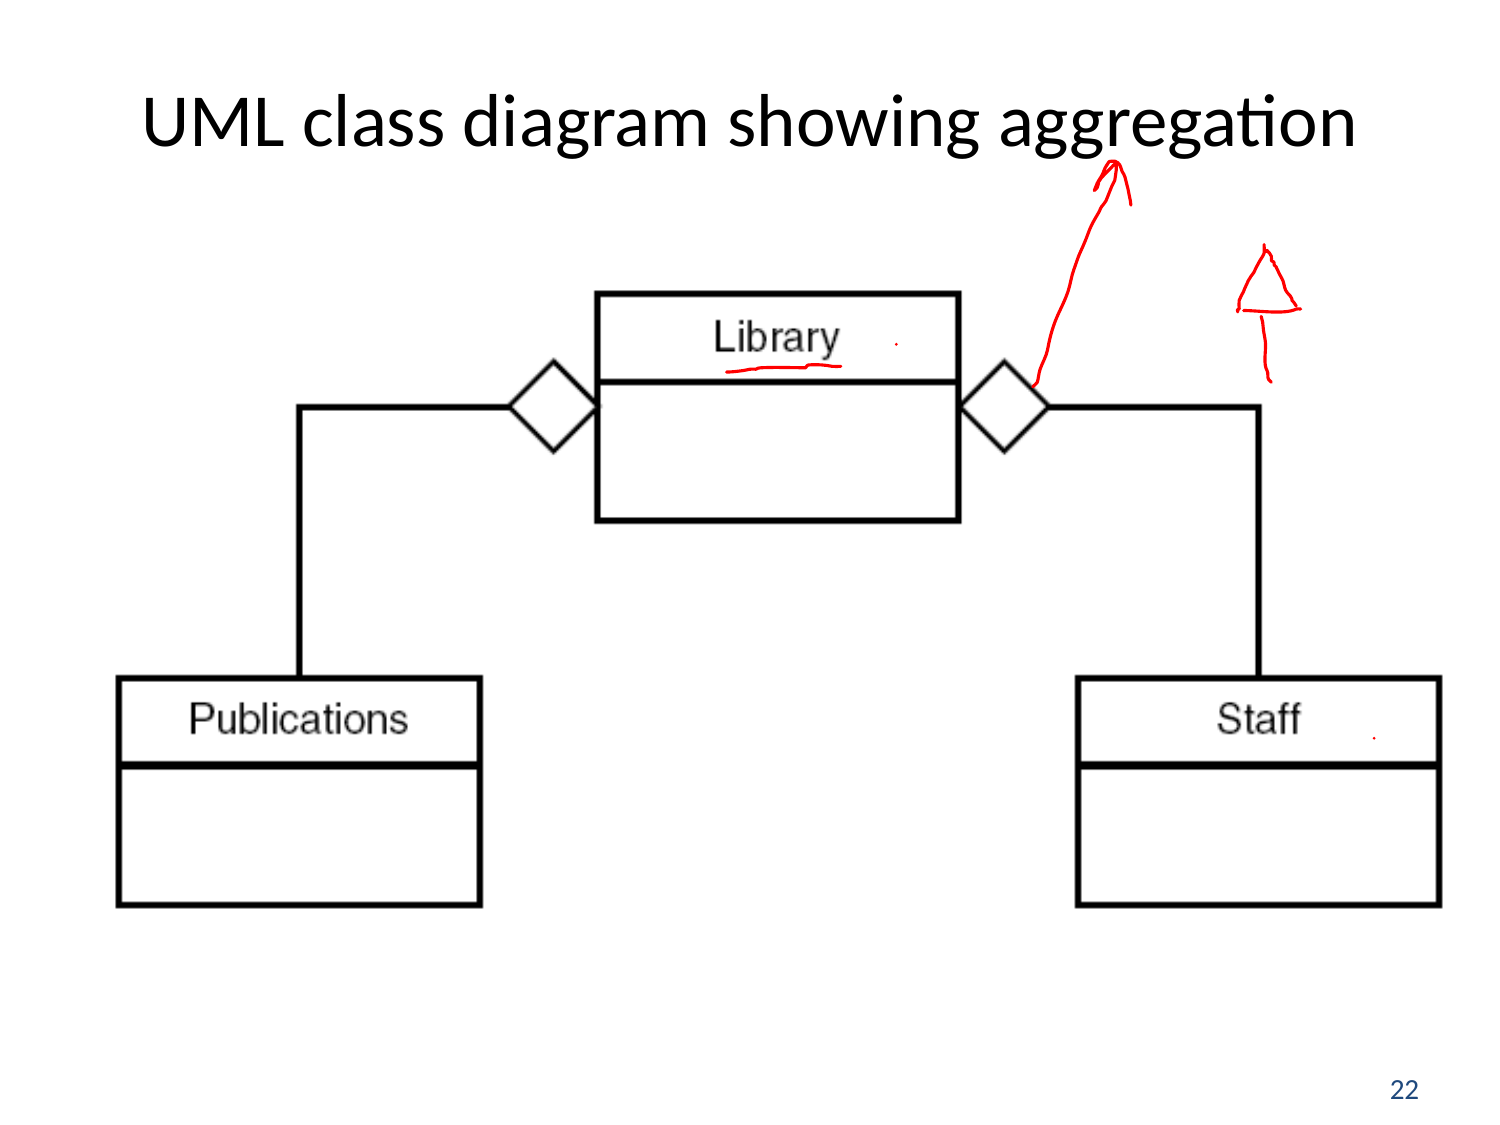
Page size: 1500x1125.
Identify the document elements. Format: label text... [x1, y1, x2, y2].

picture [112, 287, 1447, 913]
title UML class diagram showing aggregation [75, 57, 1425, 175]
